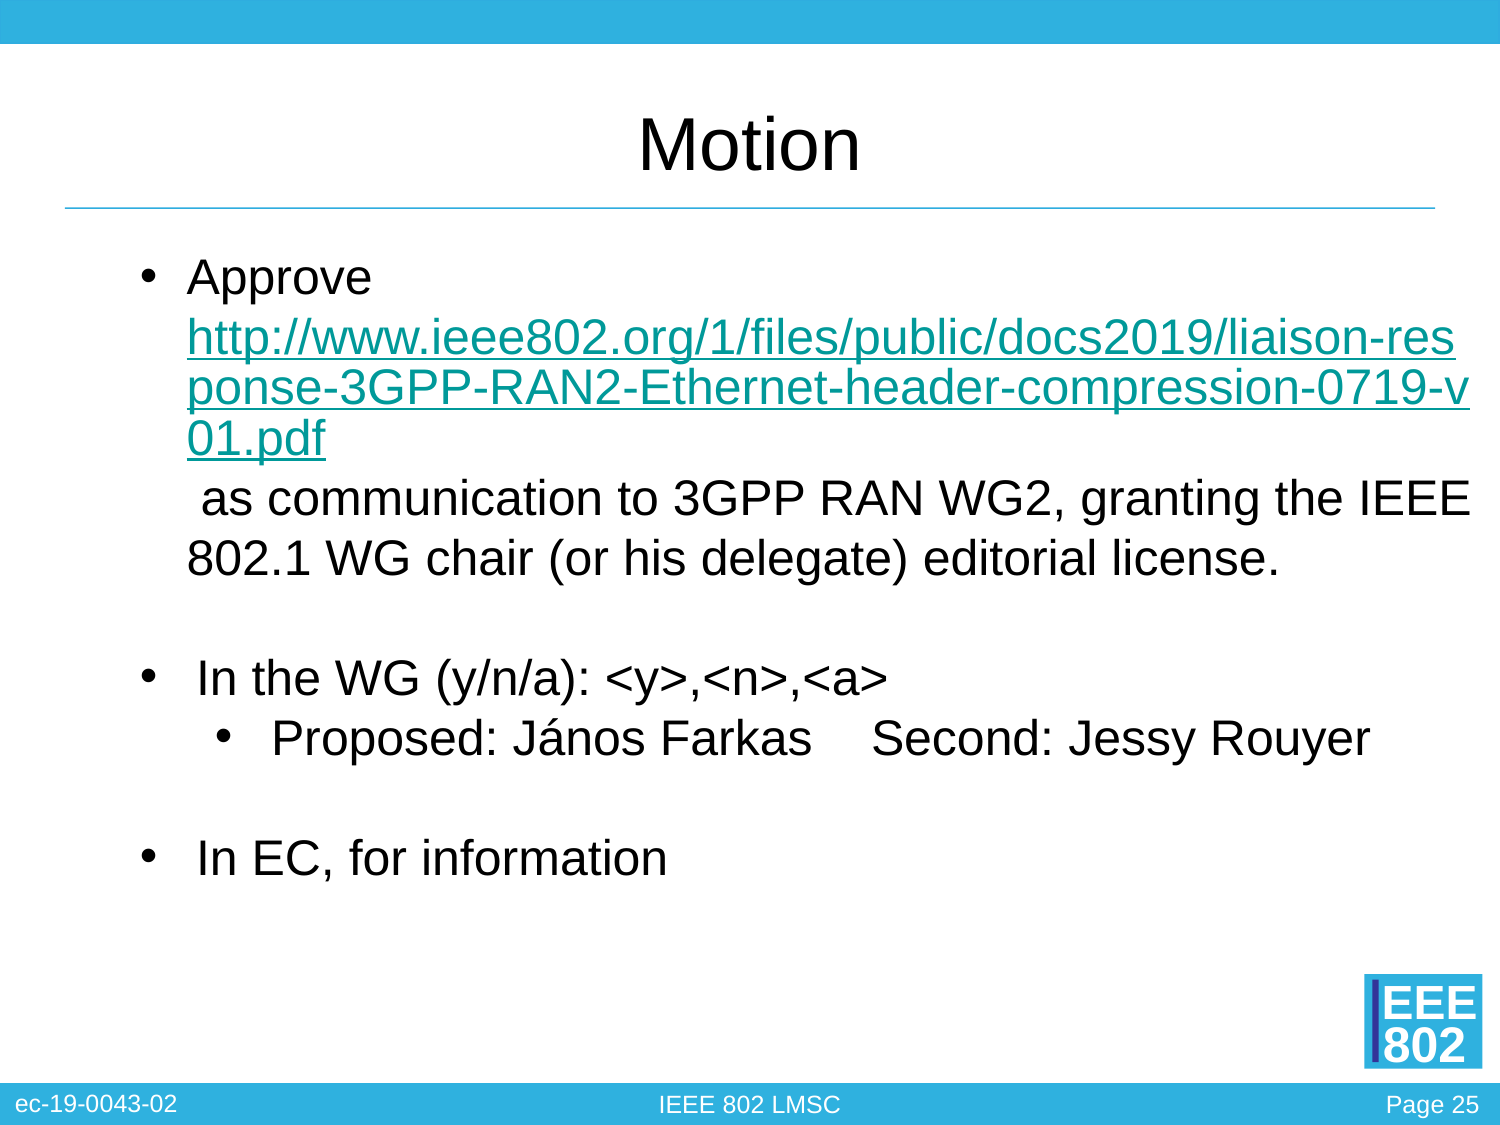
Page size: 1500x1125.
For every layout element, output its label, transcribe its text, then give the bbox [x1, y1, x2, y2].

text_box Approve http://www.ieee802.org/1/files/public/docs2019/liaison-response-3GPP-RAN2-Ethernet-header-compression-0719-v01.pdf as communication to 3GPP RAN WG2, granting the IEEE 802.1 WG chair (or his delegate) editorial license. In the WG (y/n/a): <y>,<n>,<a> Proposed: János Farkas Second: Jessy Rouyer In EC, for information [124, 237, 1488, 793]
title Motion [75, 75, 1425, 205]
